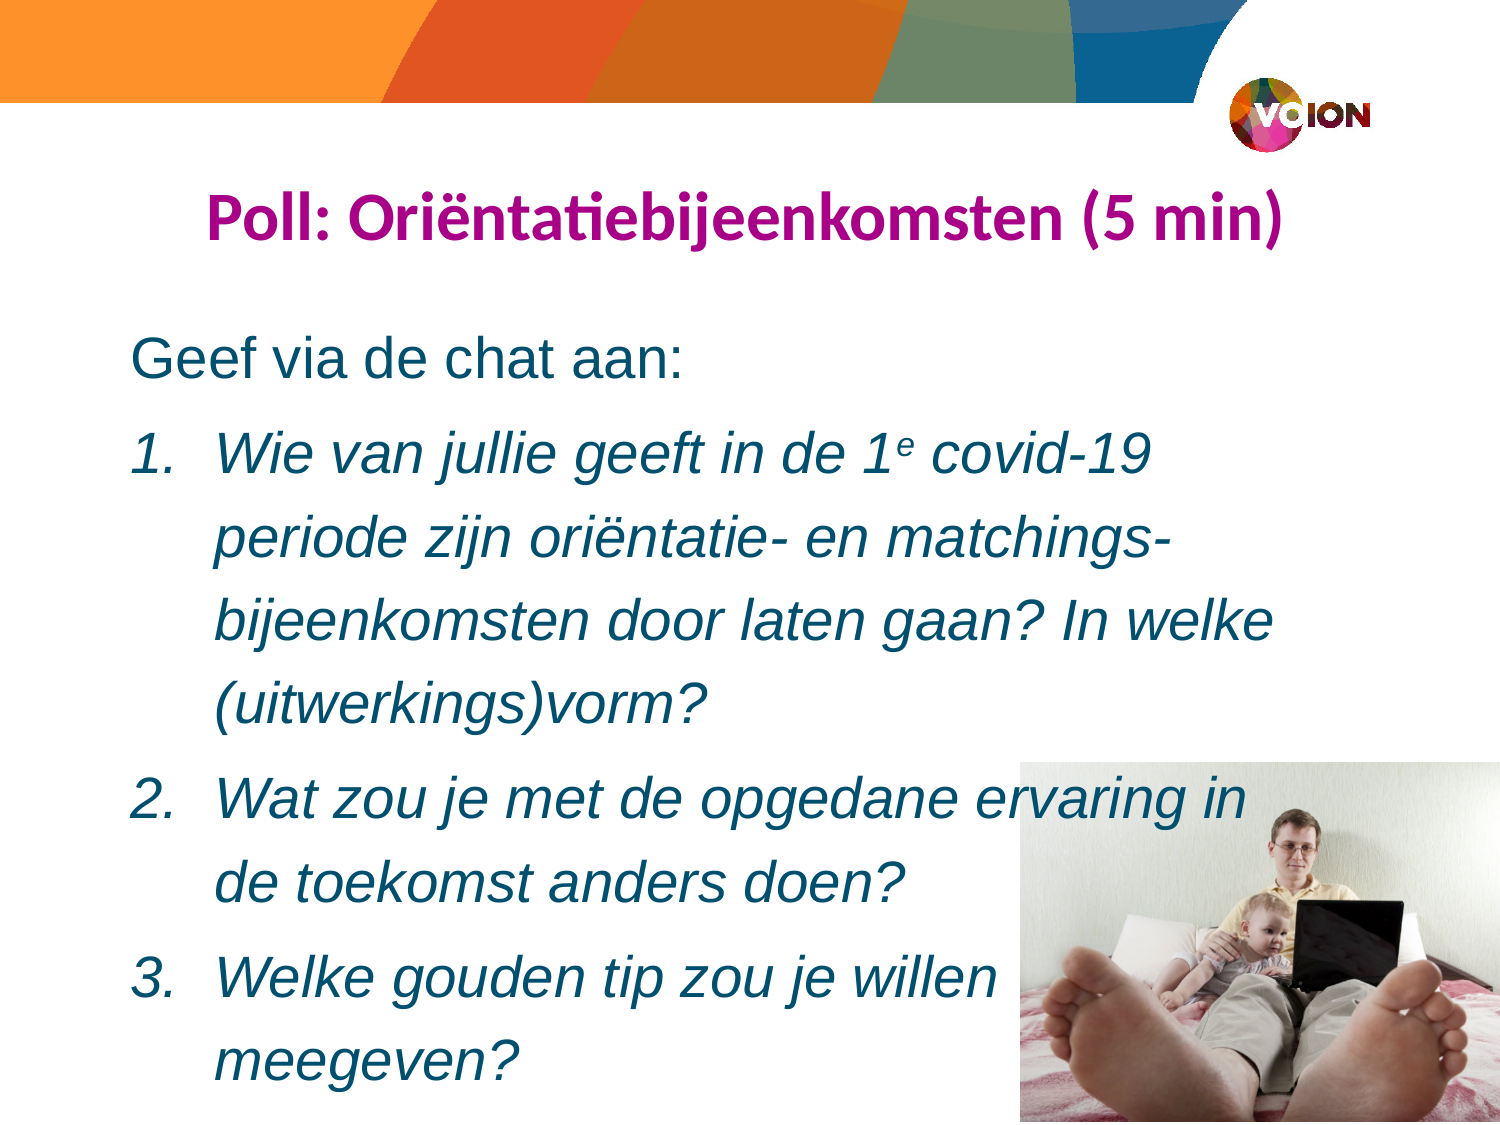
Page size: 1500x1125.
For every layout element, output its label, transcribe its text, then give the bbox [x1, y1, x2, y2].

picture [0, 0, 1500, 1125]
title Poll: Oriëntatiebijeenkomsten (5 min) [206, 172, 1376, 338]
list Geef via de chat aan: Wie van jullie geeft in de 1e covid-19 periode zijn oriëntatie- en matchings- bijeenkomsten door laten gaan? In welke (uitwerkings)vorm? Wat zou je met de opgedane ervaring in de toekomst anders doen? Welke gouden tip zou je willen meegeven? [130, 307, 1312, 906]
